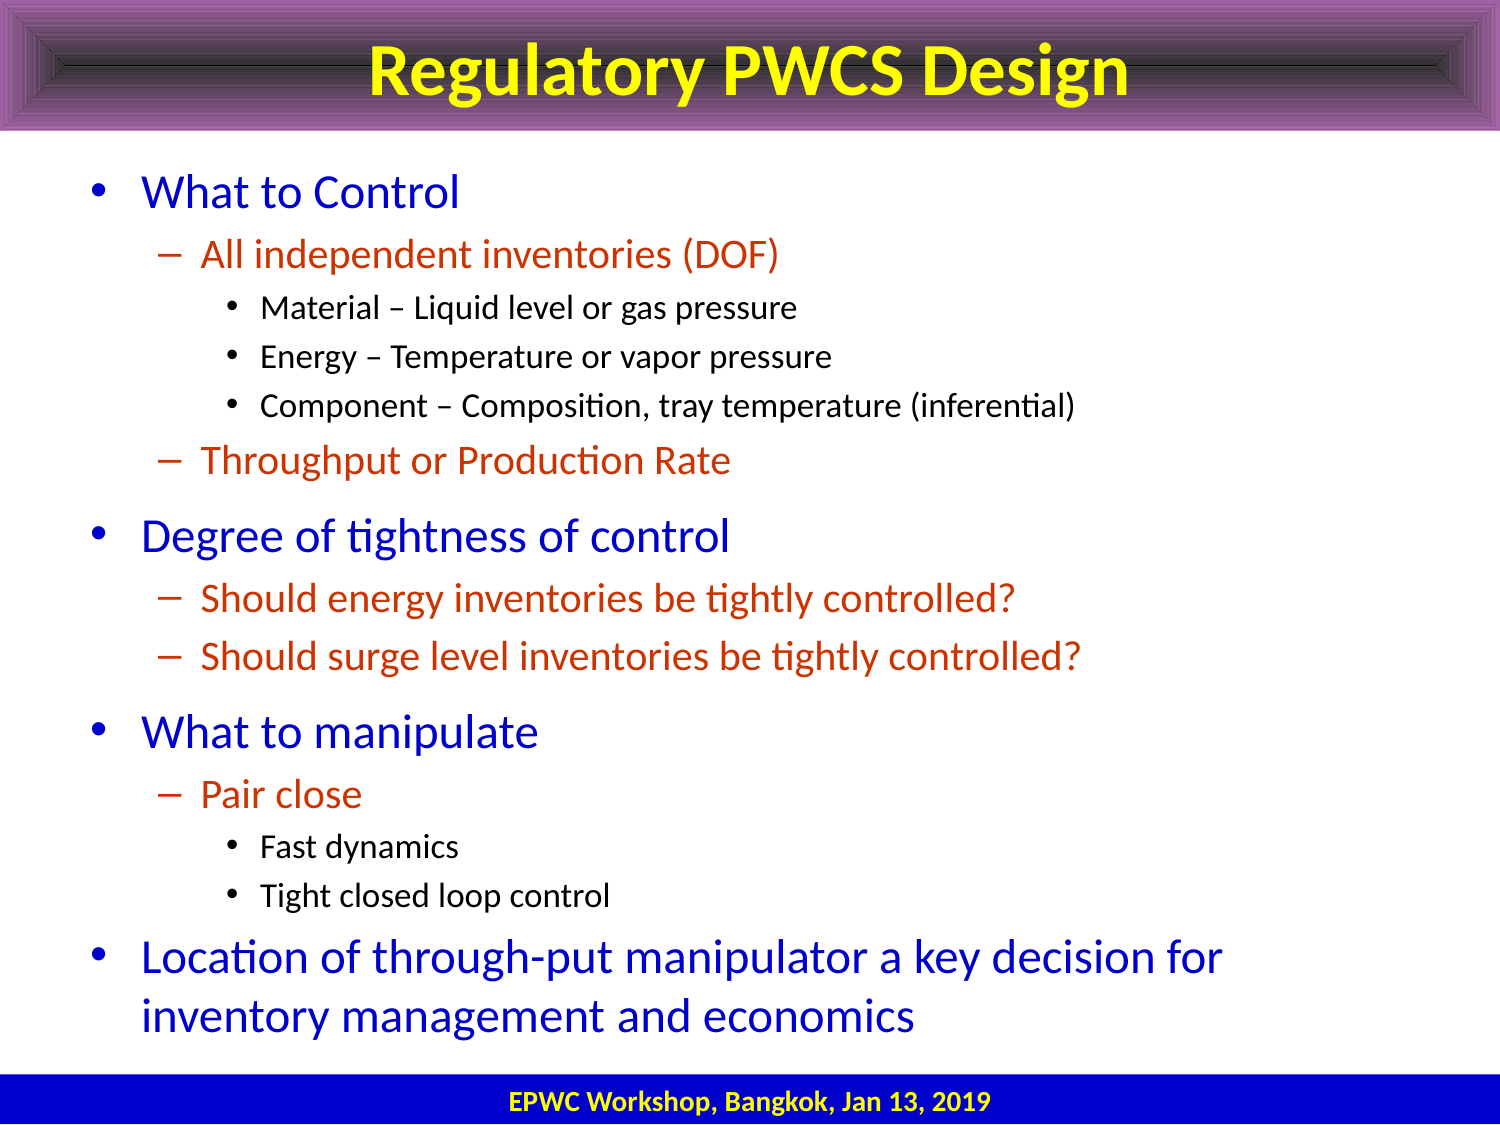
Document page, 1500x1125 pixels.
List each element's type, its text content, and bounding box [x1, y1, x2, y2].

list What to Control All independent inventories (DOF) Material – Liquid level or gas pressure Energy – Temperature or vapor pressure Component – Composition, tray temperature (inferential) Throughput or Production Rate Degree of tightness of control Should energy inventories be tightly controlled? Should surge level inventories be tightly controlled? What to manipulate Pair close Fast dynamics Tight closed loop control Location of through-put manipulator a key decision for inventory management and economics [75, 152, 1425, 1055]
title Regulatory PWCS Design [0, 0, 1500, 131]
